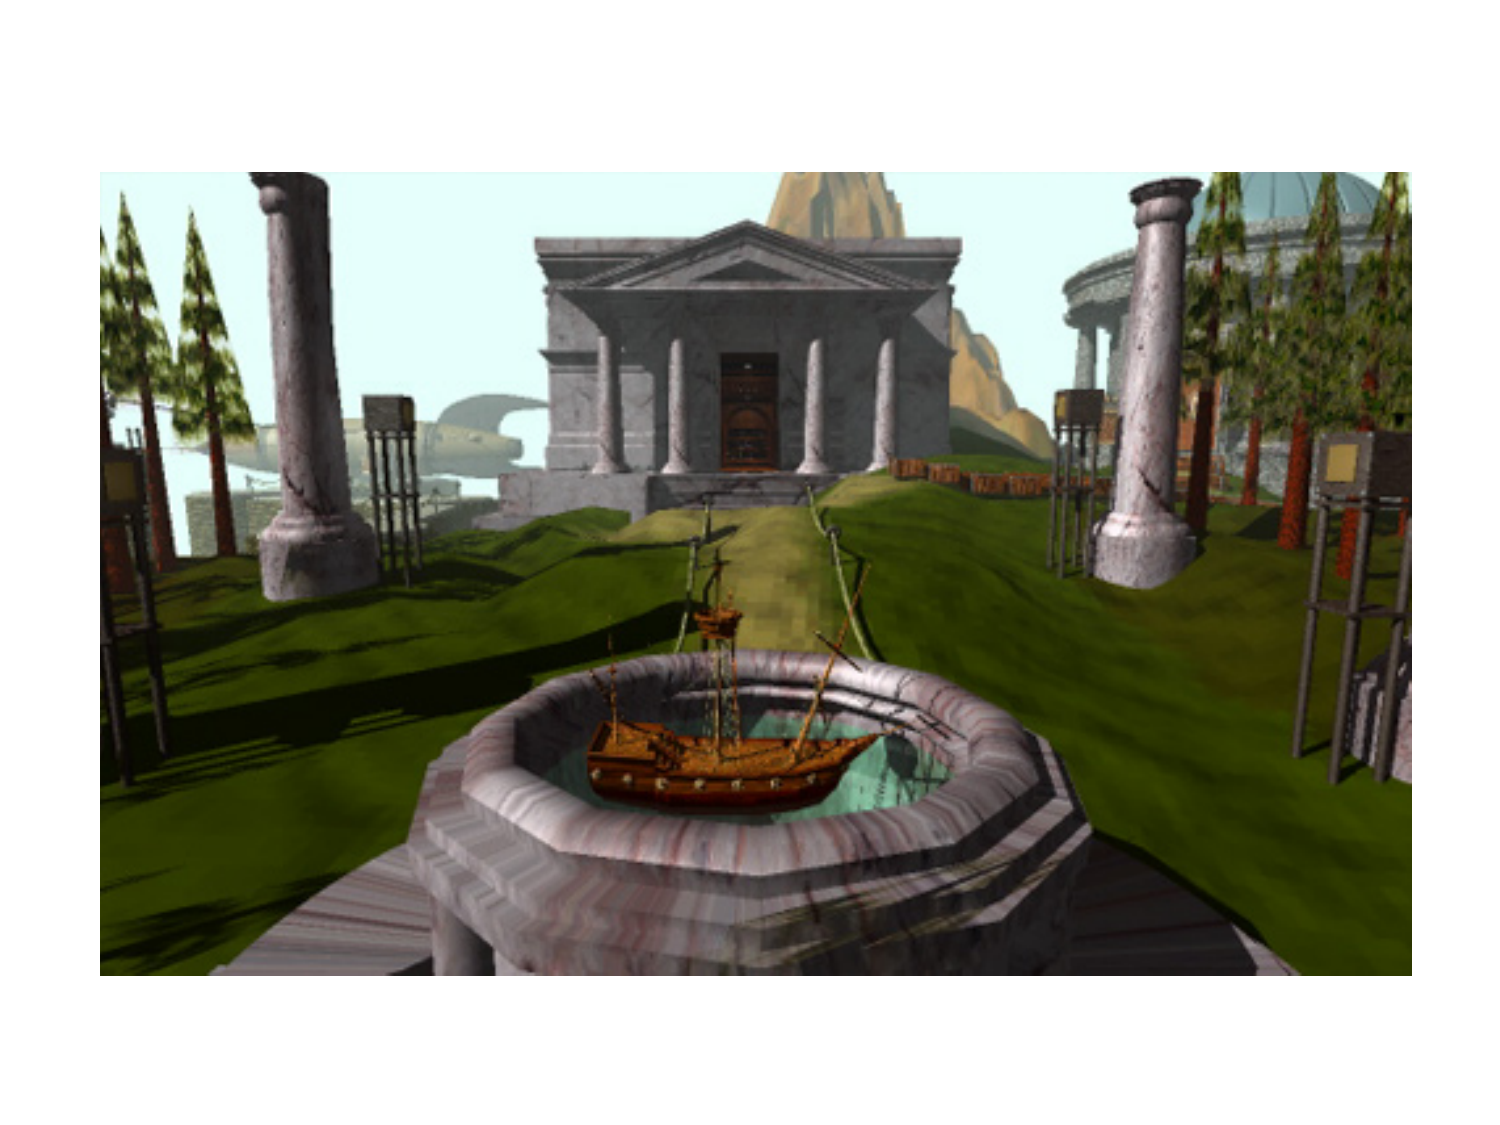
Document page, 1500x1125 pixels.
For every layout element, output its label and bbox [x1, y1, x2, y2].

picture [100, 172, 1412, 976]
